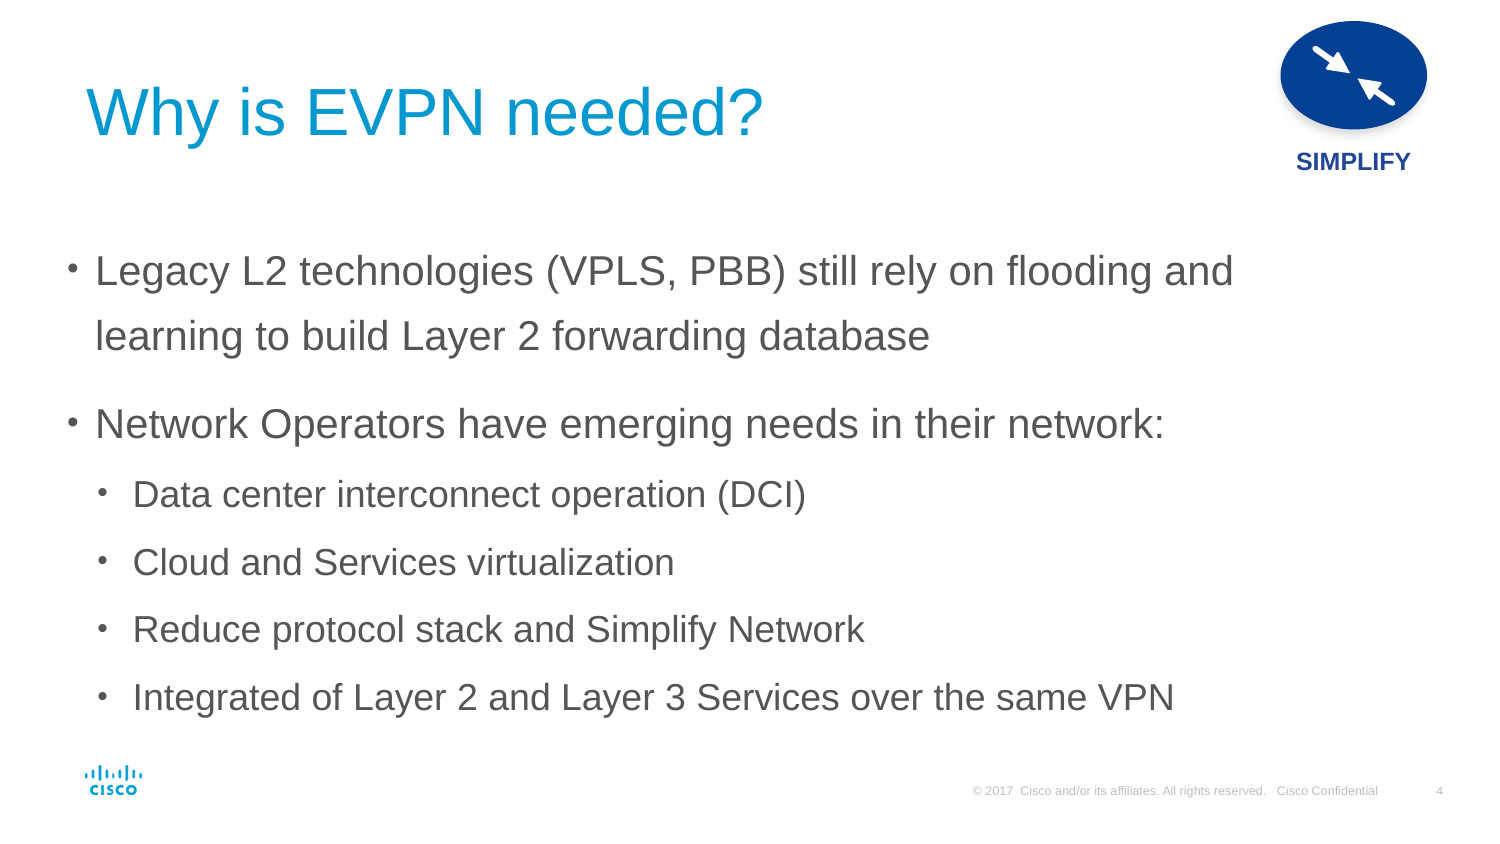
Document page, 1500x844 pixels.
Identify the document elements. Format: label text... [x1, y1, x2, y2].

list Legacy L2 technologies (VPLS, PBB) still rely on flooding and learning to build Layer 2 forwarding database Network Operators have emerging needs in their network: Data center interconnect operation (DCI) Cloud and Services virtualization Reduce protocol stack and Simplify Network Integrated of Layer 2 and Layer 3 Services over the same VPN [42, 221, 1332, 727]
title Why is EVPN needed? [71, 55, 1205, 176]
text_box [1210, 20, 1500, 222]
picture [78, 758, 148, 803]
